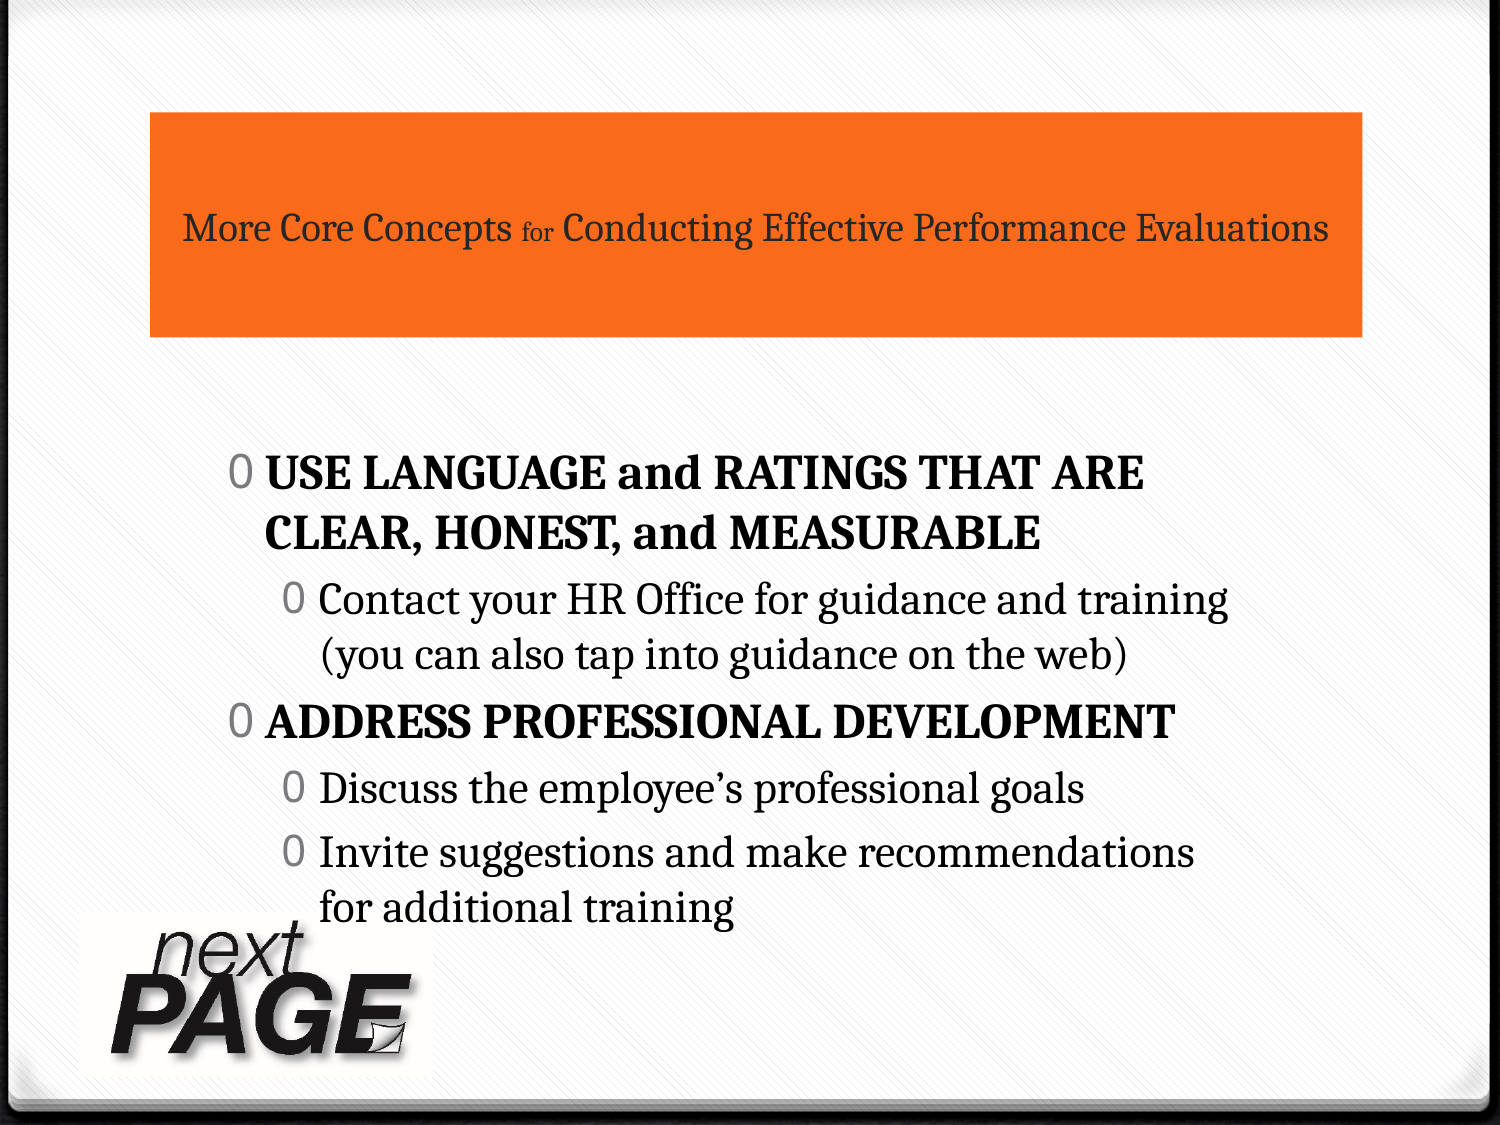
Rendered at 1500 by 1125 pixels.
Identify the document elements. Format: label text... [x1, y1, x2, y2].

title More Core Concepts for Conducting Effective Performance Evaluations [150, 112, 1363, 338]
picture [0, 0, 1500, 1125]
list USE LANGUAGE and RATINGS THAT ARE CLEAR, HONEST, and MEASURABLE Contact your HR Office for guidance and training (you can also tap into guidance on the web) ADDRESS PROFESSIONAL DEVELOPMENT Discuss the employee’s professional goals Invite suggestions and make recommendations for additional training [212, 362, 1250, 1000]
